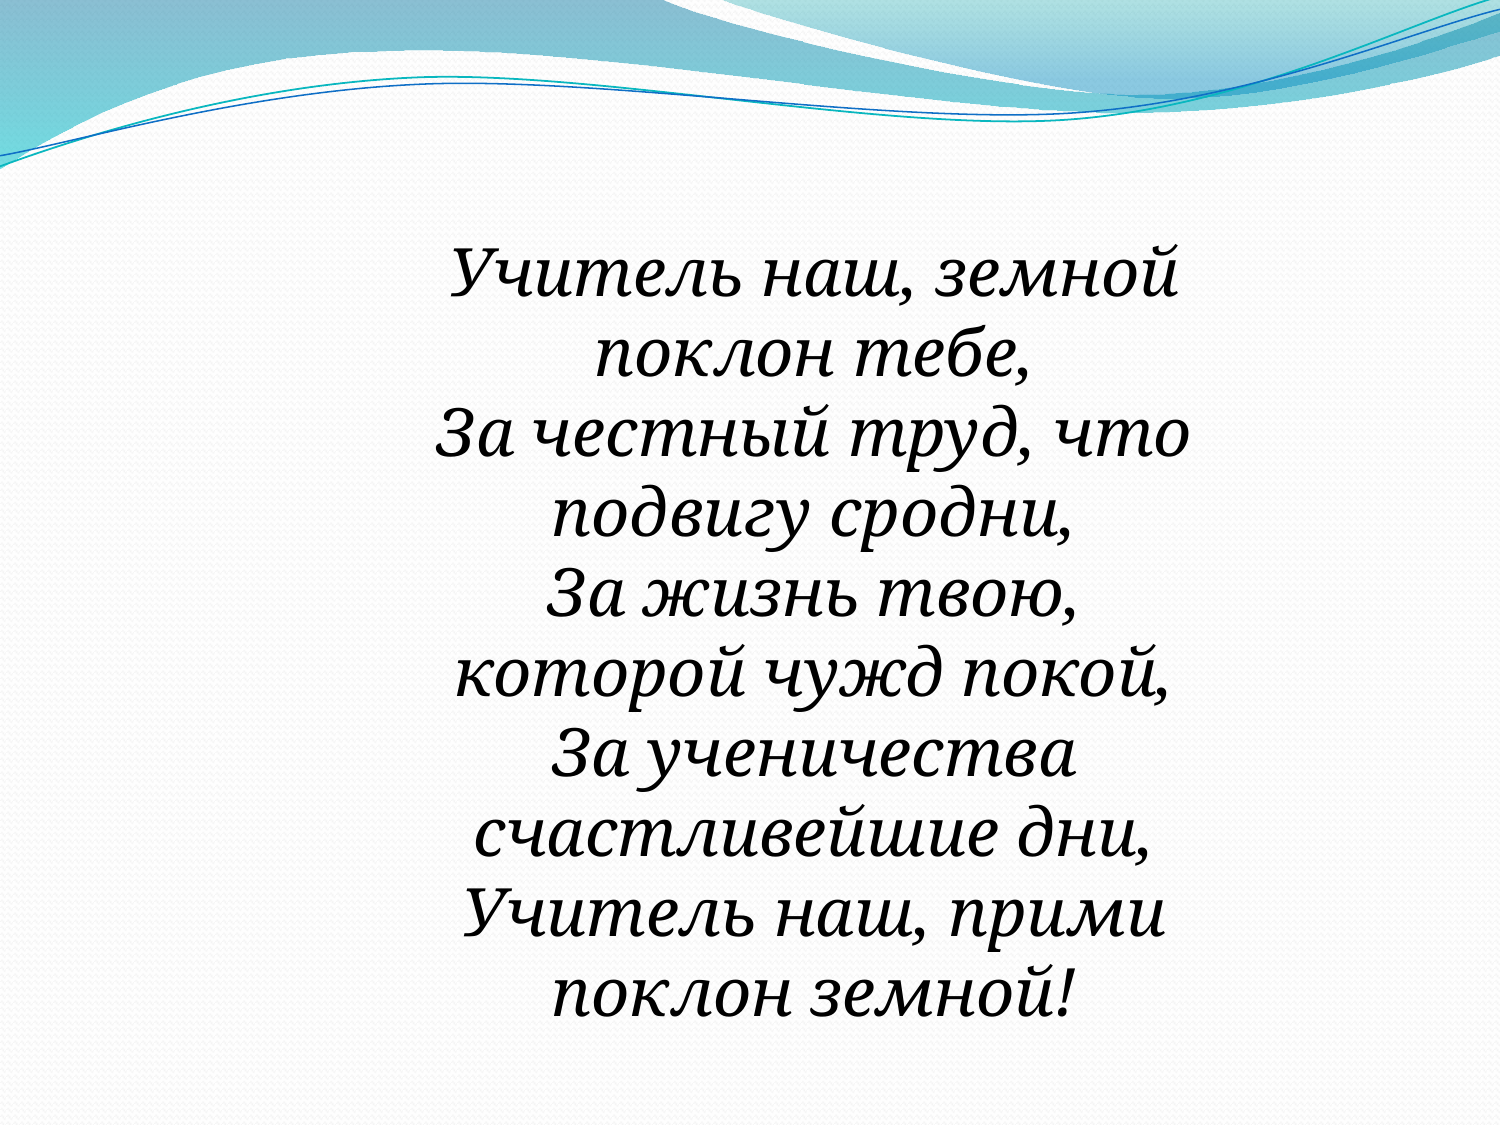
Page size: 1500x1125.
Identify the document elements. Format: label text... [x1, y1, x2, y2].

text_box Учитель наш, земной поклон тебе, За честный труд, что подвигу сродни, За жизнь твою, которой чужд покой, За ученичества счастливейшие дни, Учитель наш, прими поклон земной! [386, 222, 1243, 1037]
